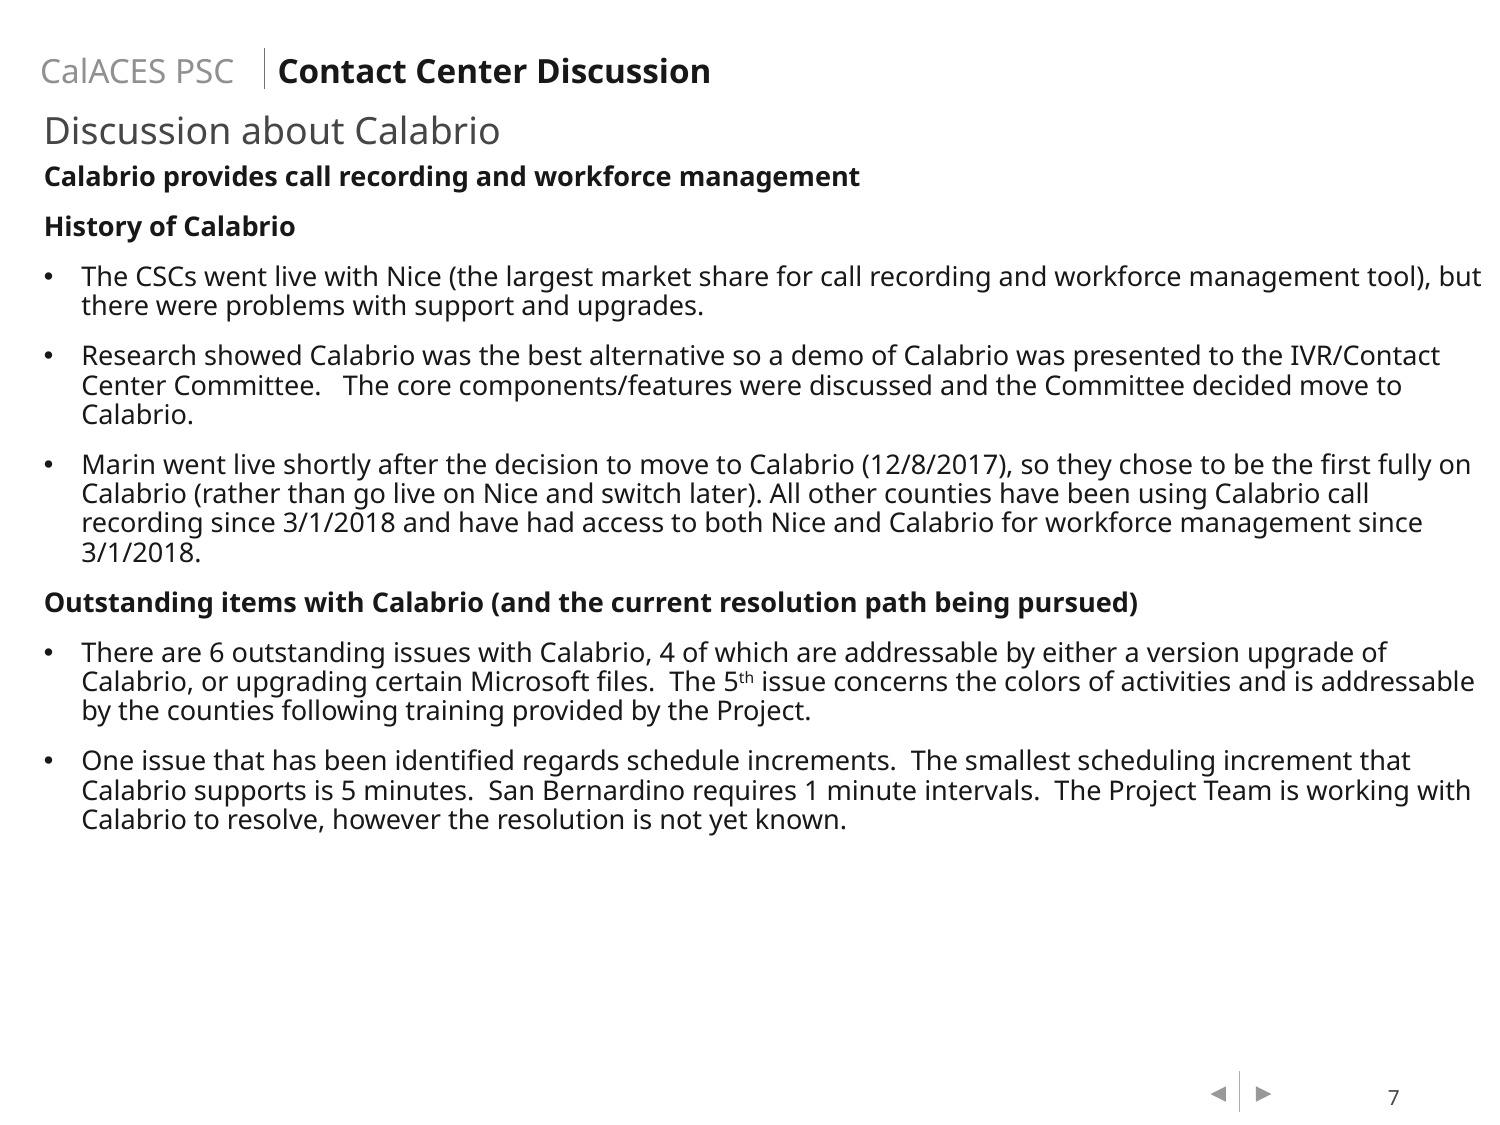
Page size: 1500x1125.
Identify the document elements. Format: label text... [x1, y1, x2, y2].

list Contact Center Discussion [277, 44, 1356, 100]
text_box Discussion about Calabrio [28, 100, 1313, 160]
list Calabrio provides call recording and workforce management History of Calabrio The CSCs went live with Nice (the largest market share for call recording and workforce management tool), but there were problems with support and upgrades. Research showed Calabrio was the best alternative so a demo of Calabrio was presented to the IVR/Contact Center Committee. The core components/features were discussed and the Committee decided move to Calabrio. Marin went live shortly after the decision to move to Calabrio (12/8/2017), so they chose to be the first fully on Calabrio (rather than go live on Nice and switch later). All other counties have been using Calabrio call recording since 3/1/2018 and have had access to both Nice and Calabrio for workforce management since 3/1/2018. Outstanding items with Calabrio (and the current resolution path being pursued) There are 6 outstanding issues with Calabrio, 4 of which are addressable by either a version upgrade of Calabrio, or upgrading certain Microsoft files. The 5th issue concerns the colors of activities and is addressable by the counties following training provided by the Project. One issue that has been identified regards schedule increments. The smallest scheduling increment that Calabrio supports is 5 minutes. San Bernardino requires 1 minute intervals. The Project Team is working with Calabrio to resolve, however the resolution is not yet known. [28, 155, 1500, 1087]
